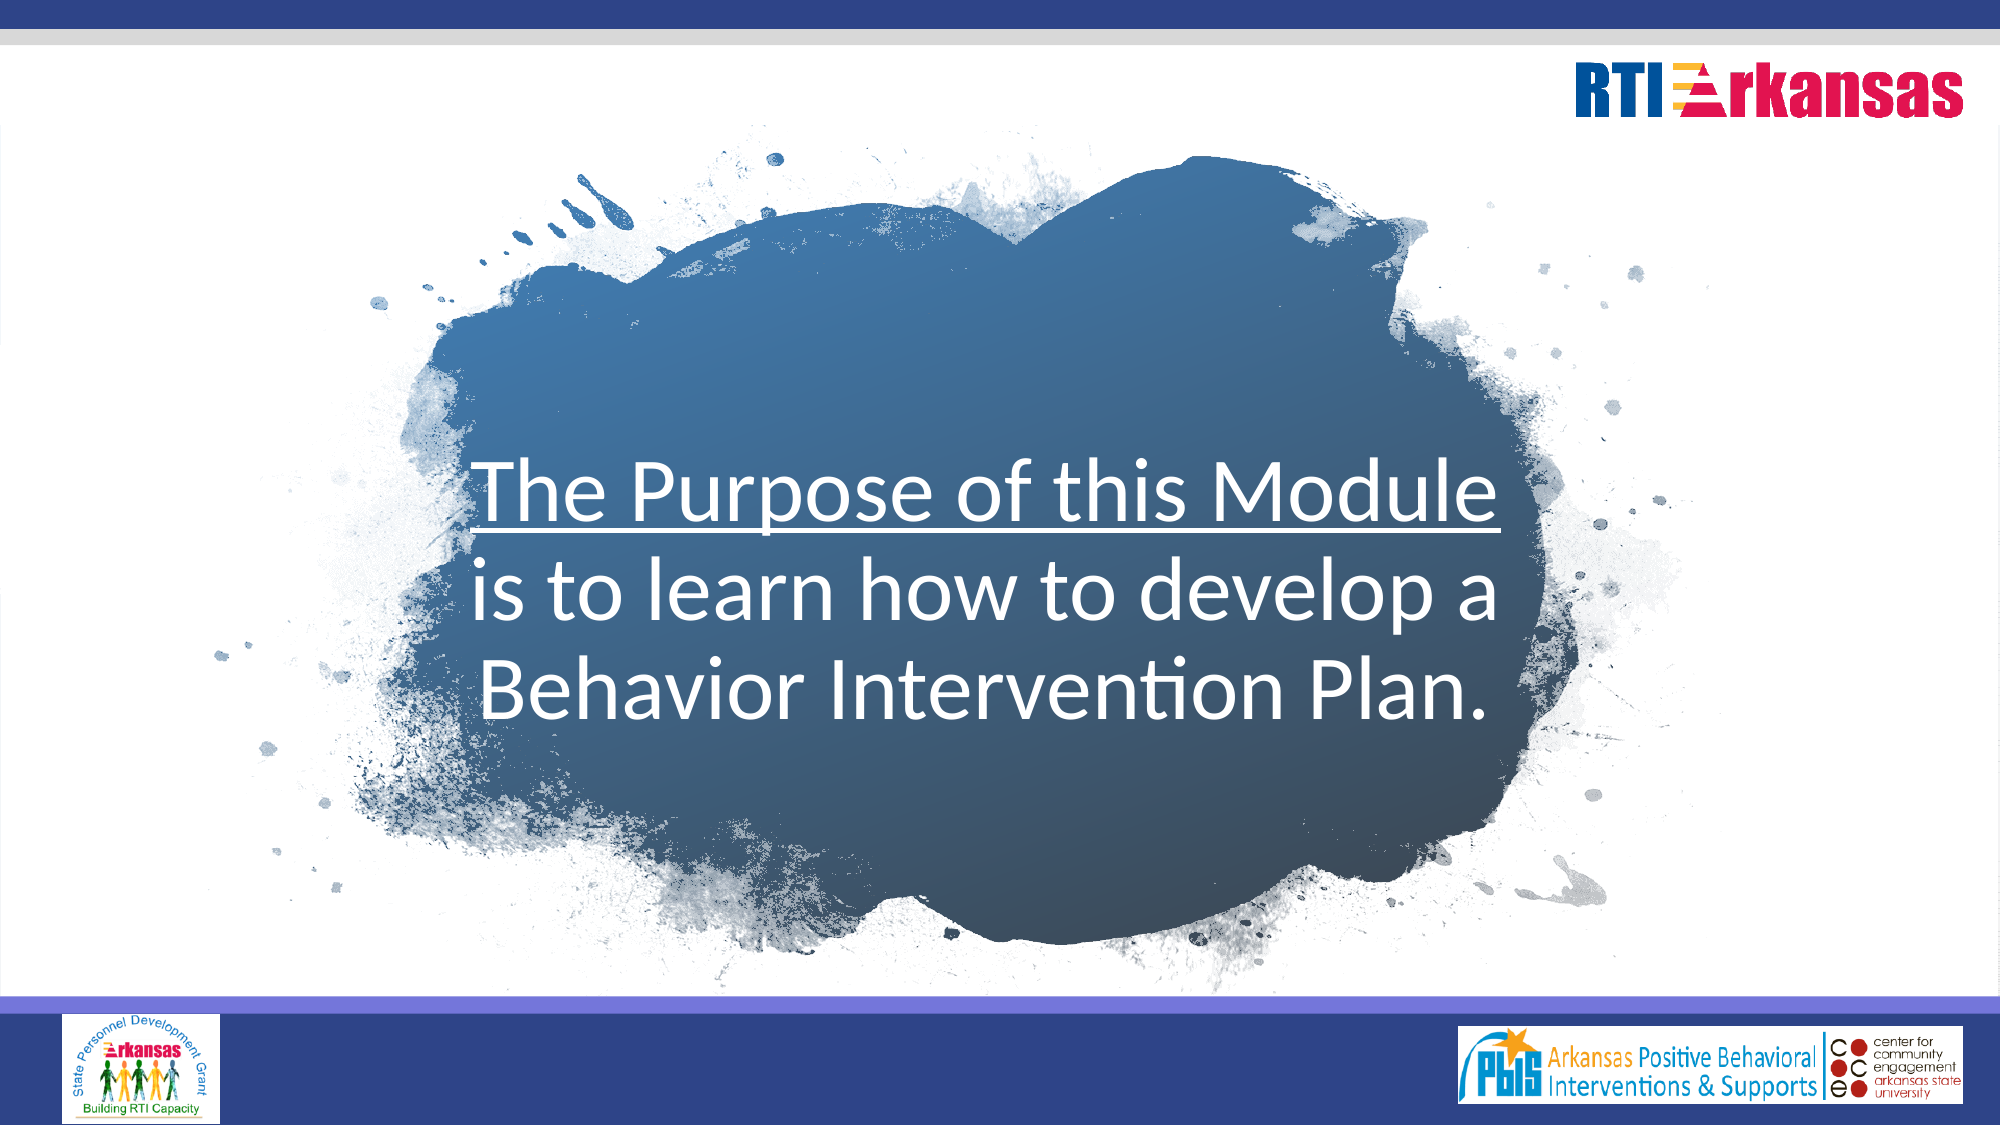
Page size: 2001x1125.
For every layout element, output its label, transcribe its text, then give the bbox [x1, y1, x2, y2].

title The Purpose of this Module is to learn how to develop a Behavior Intervention Plan. [432, 358, 1538, 823]
picture [1458, 1025, 1964, 1104]
picture [62, 1013, 220, 1124]
picture [0, 55, 2000, 996]
